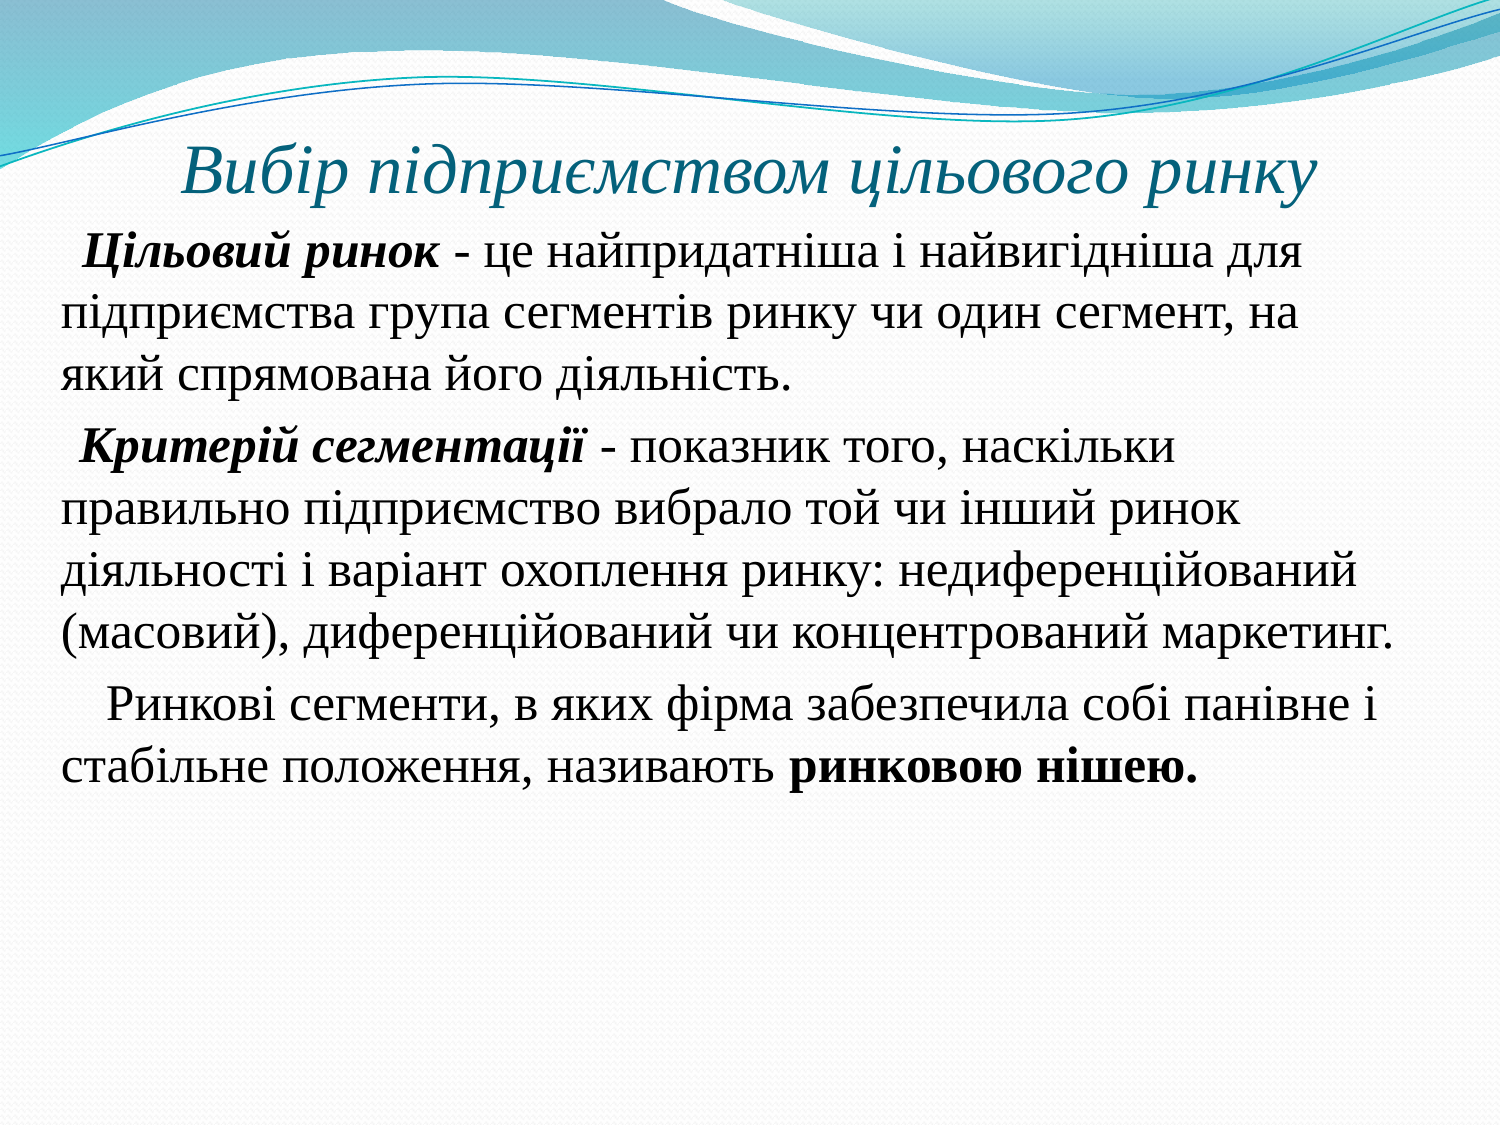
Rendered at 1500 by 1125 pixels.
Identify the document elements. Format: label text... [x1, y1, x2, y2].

title Вибір підприємством цільового ринку [0, 115, 1500, 209]
list Цільовий ринок - це найпридатніша і найвигідніша для підприємства група сегментів ринку чи один сегмент, на який спрямована його діяльність. Критерій сегментації - показник того, наскільки правильно підприємство вибрало той чи інший ринок діяльності і варіант охоплення ринку: недиференційований (масовий), диференційований чи концентрований маркетинг. Ринкові сегменти, в яких фірма забезпечила собі панівне і стабільне положення, називають ринковою нішею. [0, 208, 1425, 1038]
